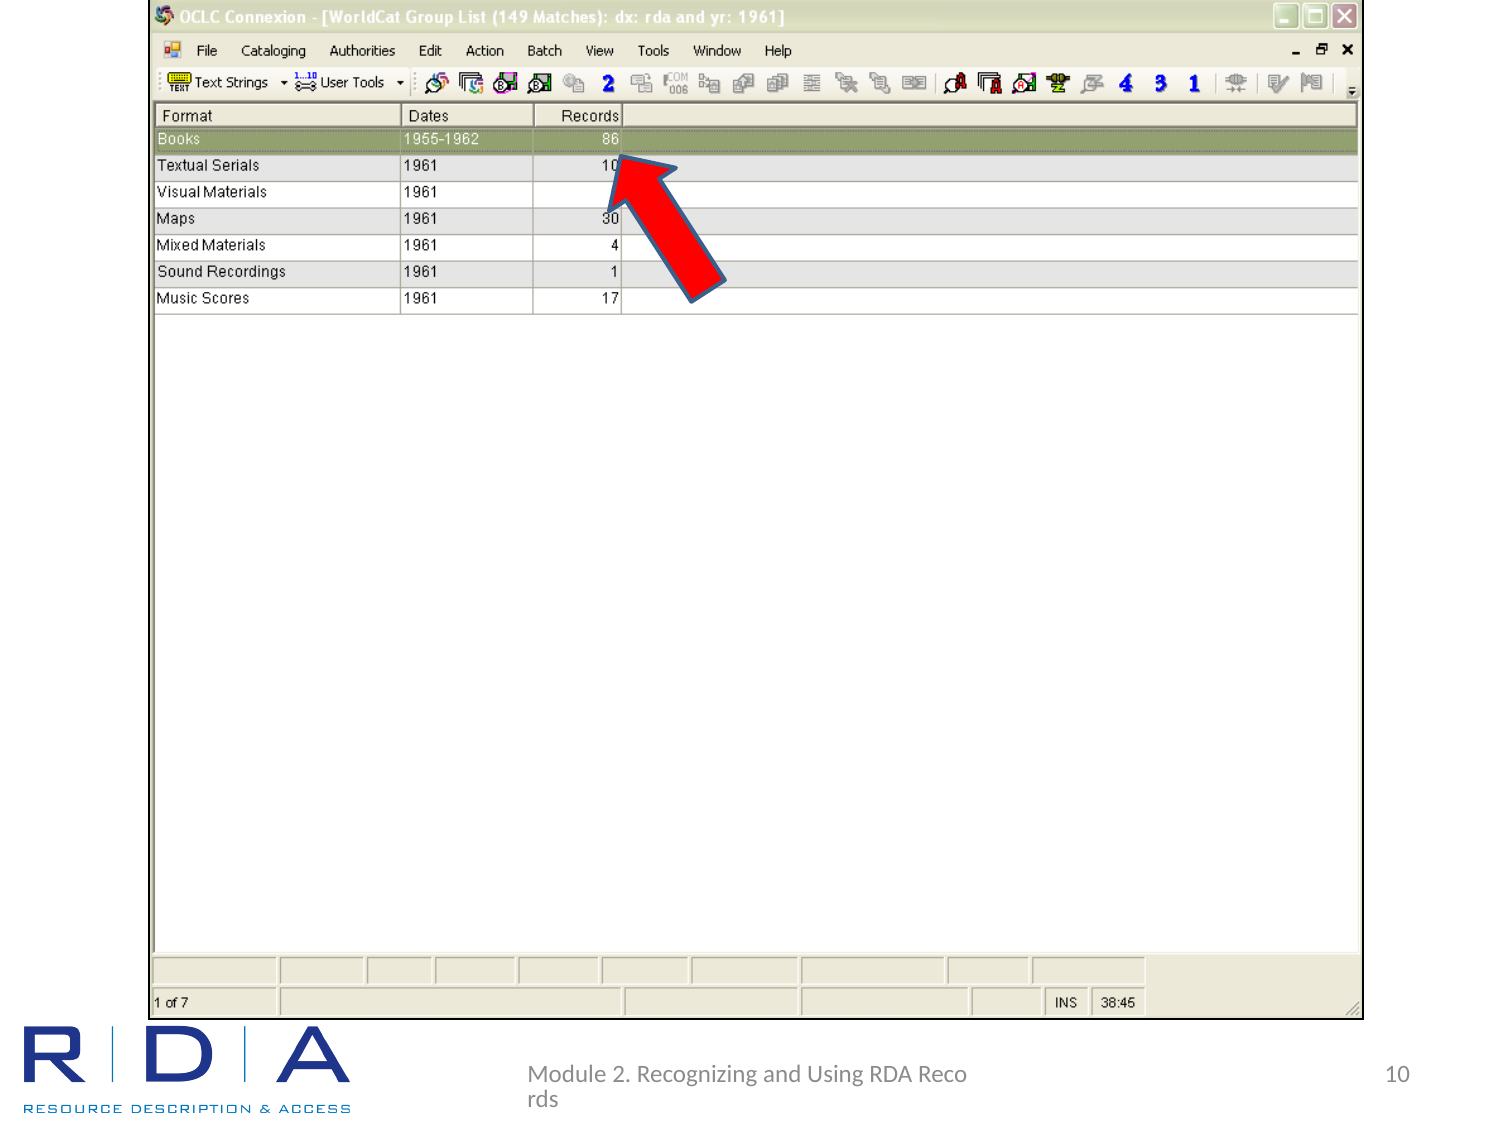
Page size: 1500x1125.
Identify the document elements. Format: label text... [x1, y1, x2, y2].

picture [149, 0, 1363, 1019]
picture [24, 1022, 350, 1113]
footer Module 2. Recognizing and Using RDA Records [512, 1042, 988, 1103]
slide_number 10 [1074, 1042, 1425, 1103]
